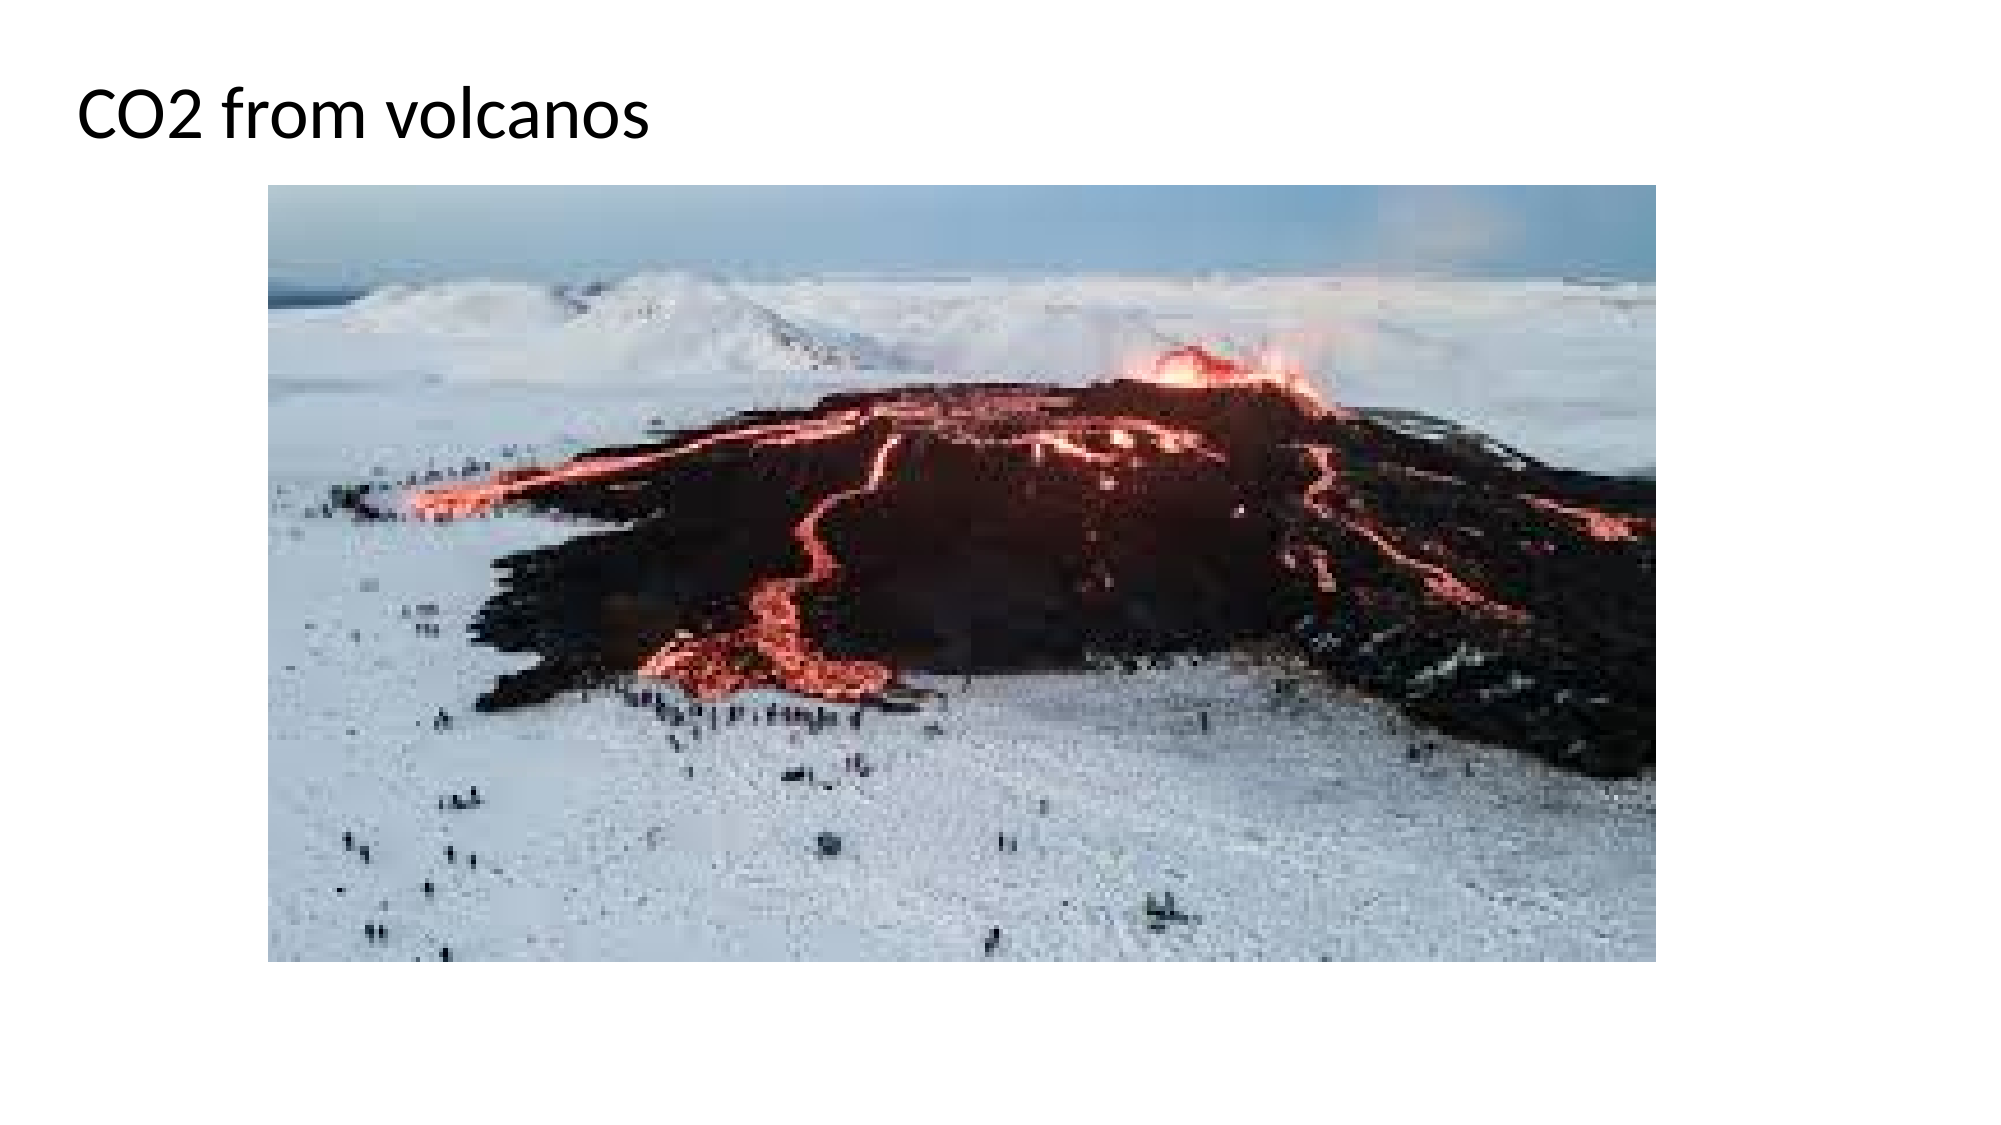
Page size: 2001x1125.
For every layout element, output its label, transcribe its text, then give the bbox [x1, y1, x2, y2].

picture [268, 184, 1656, 962]
text_box CO2 from volcanos [62, 56, 867, 162]
